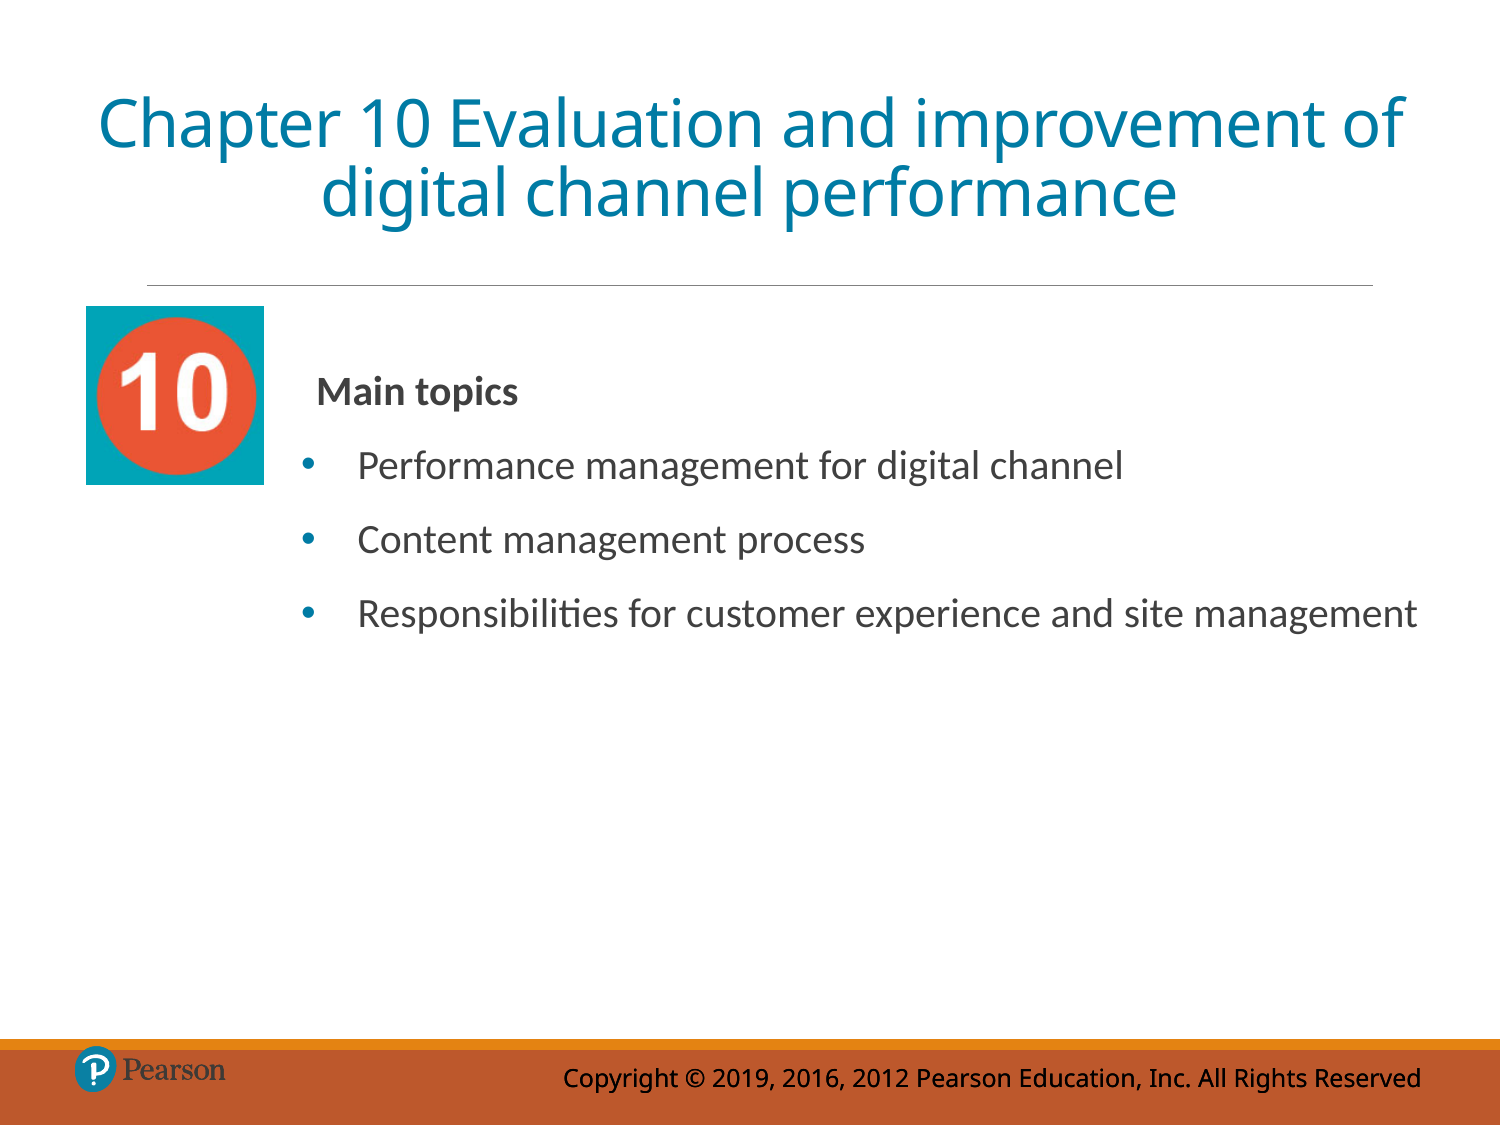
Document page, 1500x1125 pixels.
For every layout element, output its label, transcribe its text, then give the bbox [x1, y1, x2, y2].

title Chapter 10 Evaluation and improvement of digital channel performance [75, 49, 1425, 238]
list Main topics Performance management for digital channel Content management process Responsibilities for customer experience and site management [301, 361, 1483, 913]
picture [85, 305, 264, 485]
